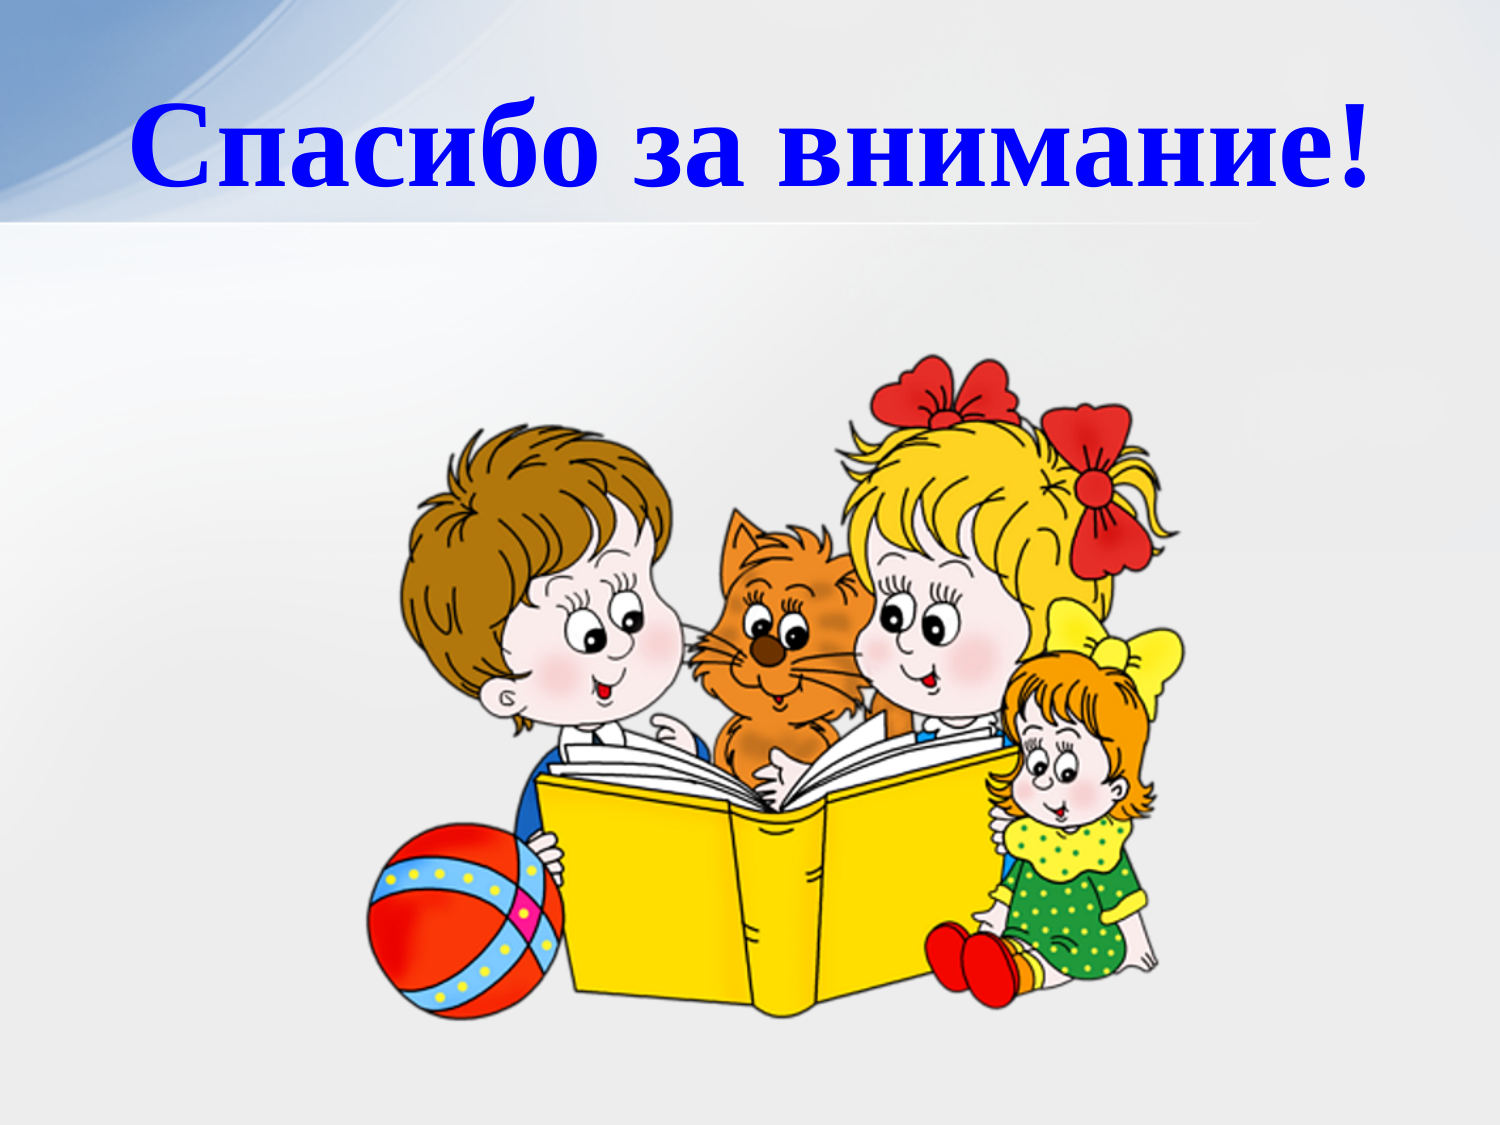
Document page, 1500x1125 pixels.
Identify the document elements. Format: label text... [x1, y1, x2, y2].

picture [0, 0, 1500, 1125]
title Спасибо за внимание! [76, 30, 1427, 219]
